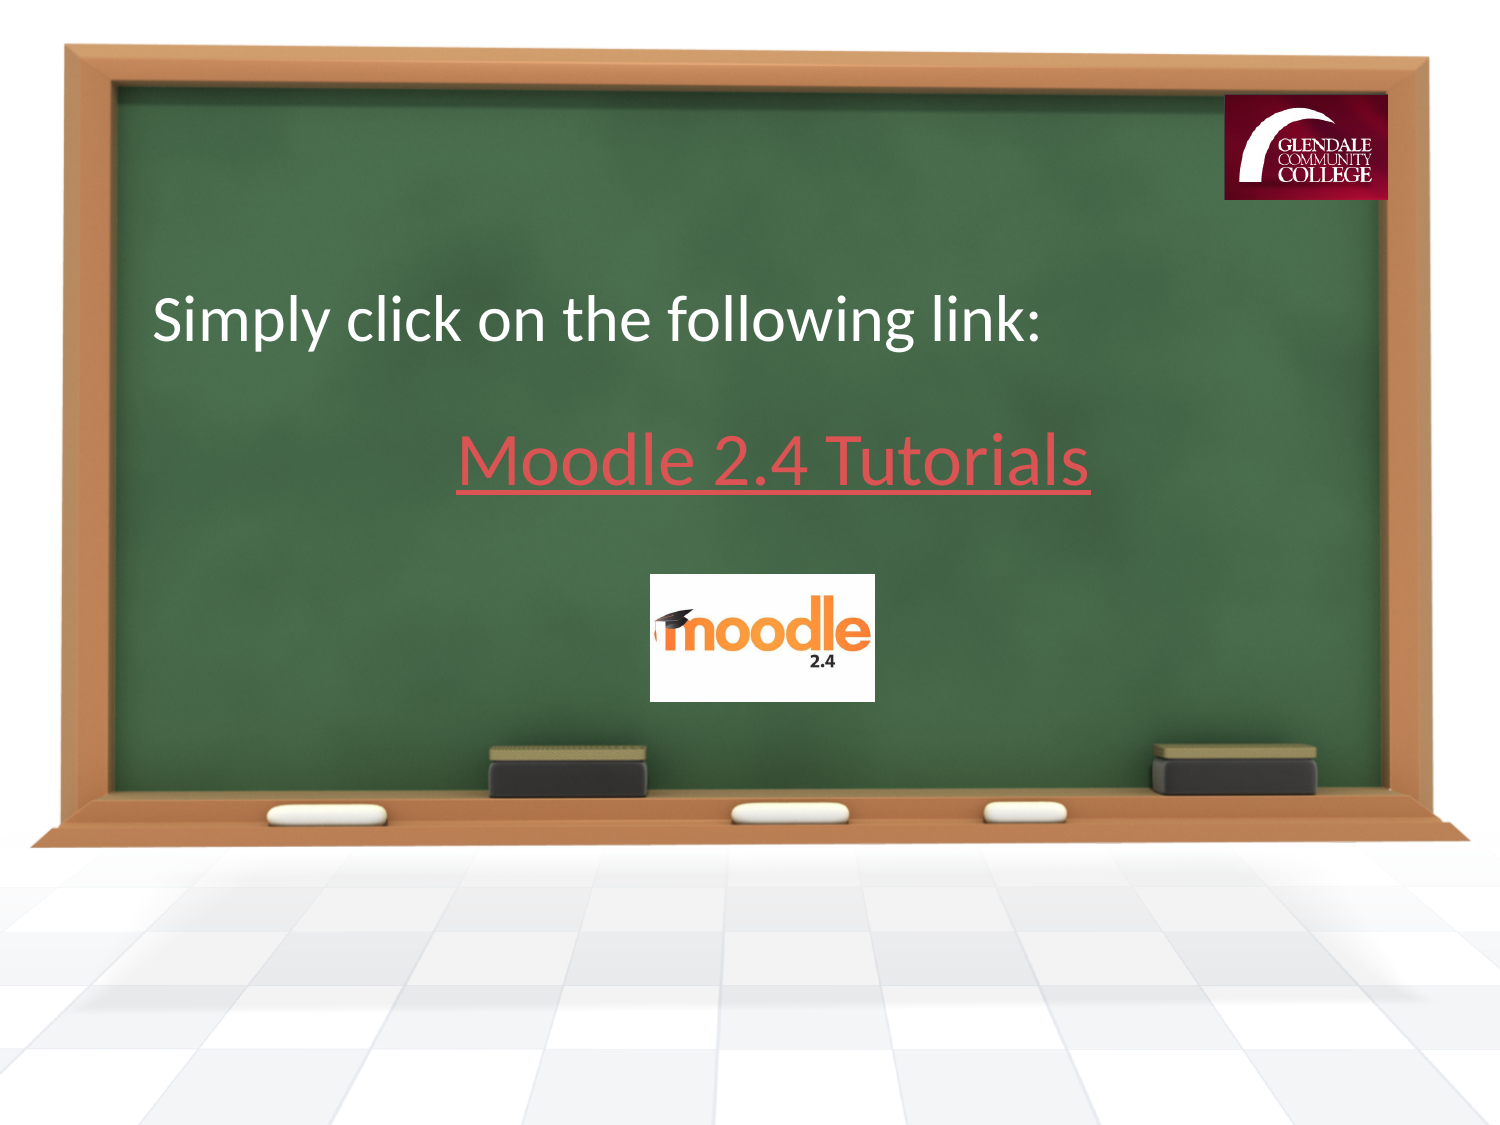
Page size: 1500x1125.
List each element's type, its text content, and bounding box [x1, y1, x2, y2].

picture [0, 0, 1500, 1125]
subtitle Simply click on the following link: Moodle 2.4 Tutorials [137, 224, 1410, 513]
